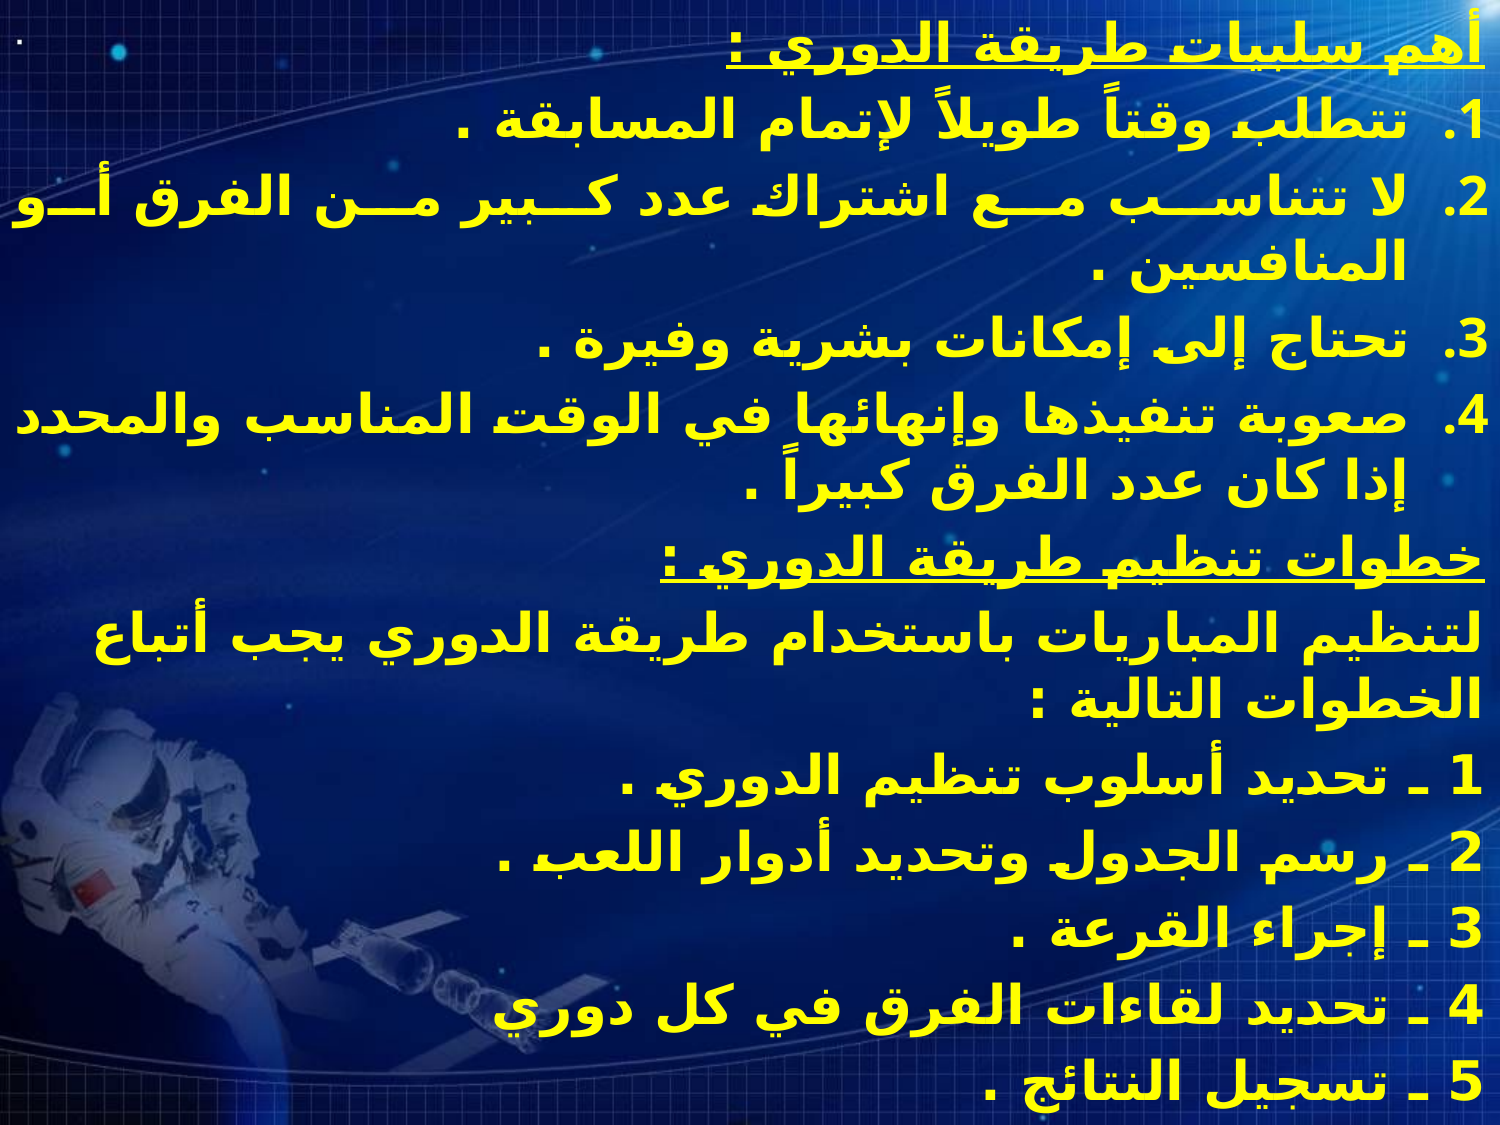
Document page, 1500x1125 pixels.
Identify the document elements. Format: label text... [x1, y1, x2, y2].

list أهم سلبيات طريقة الدوري : تتطلب وقتاً طويلاً لإتمام المسابقة . لا تتناسب مع اشتراك عدد كبير من الفرق أو المنافسين . تحتاج إلى إمكانات بشرية وفيرة . صعوبة تنفيذها وإنهائها في الوقت المناسب والمحدد إذا كان عدد الفرق كبيراً . خطوات تنظيم طريقة الدوري : لتنظيم المباريات باستخدام طريقة الدوري يجب أتباع الخطوات التالية : 1 ـ تحديد أسلوب تنظيم الدوري . 2 ـ رسم الجدول وتحديد أدوار اللعب . 3 ـ إجراء القرعة . 4 ـ تحديد لقاءات الفرق في كل دوري 5 ـ تسجيل النتائج . [0, 0, 1500, 1125]
